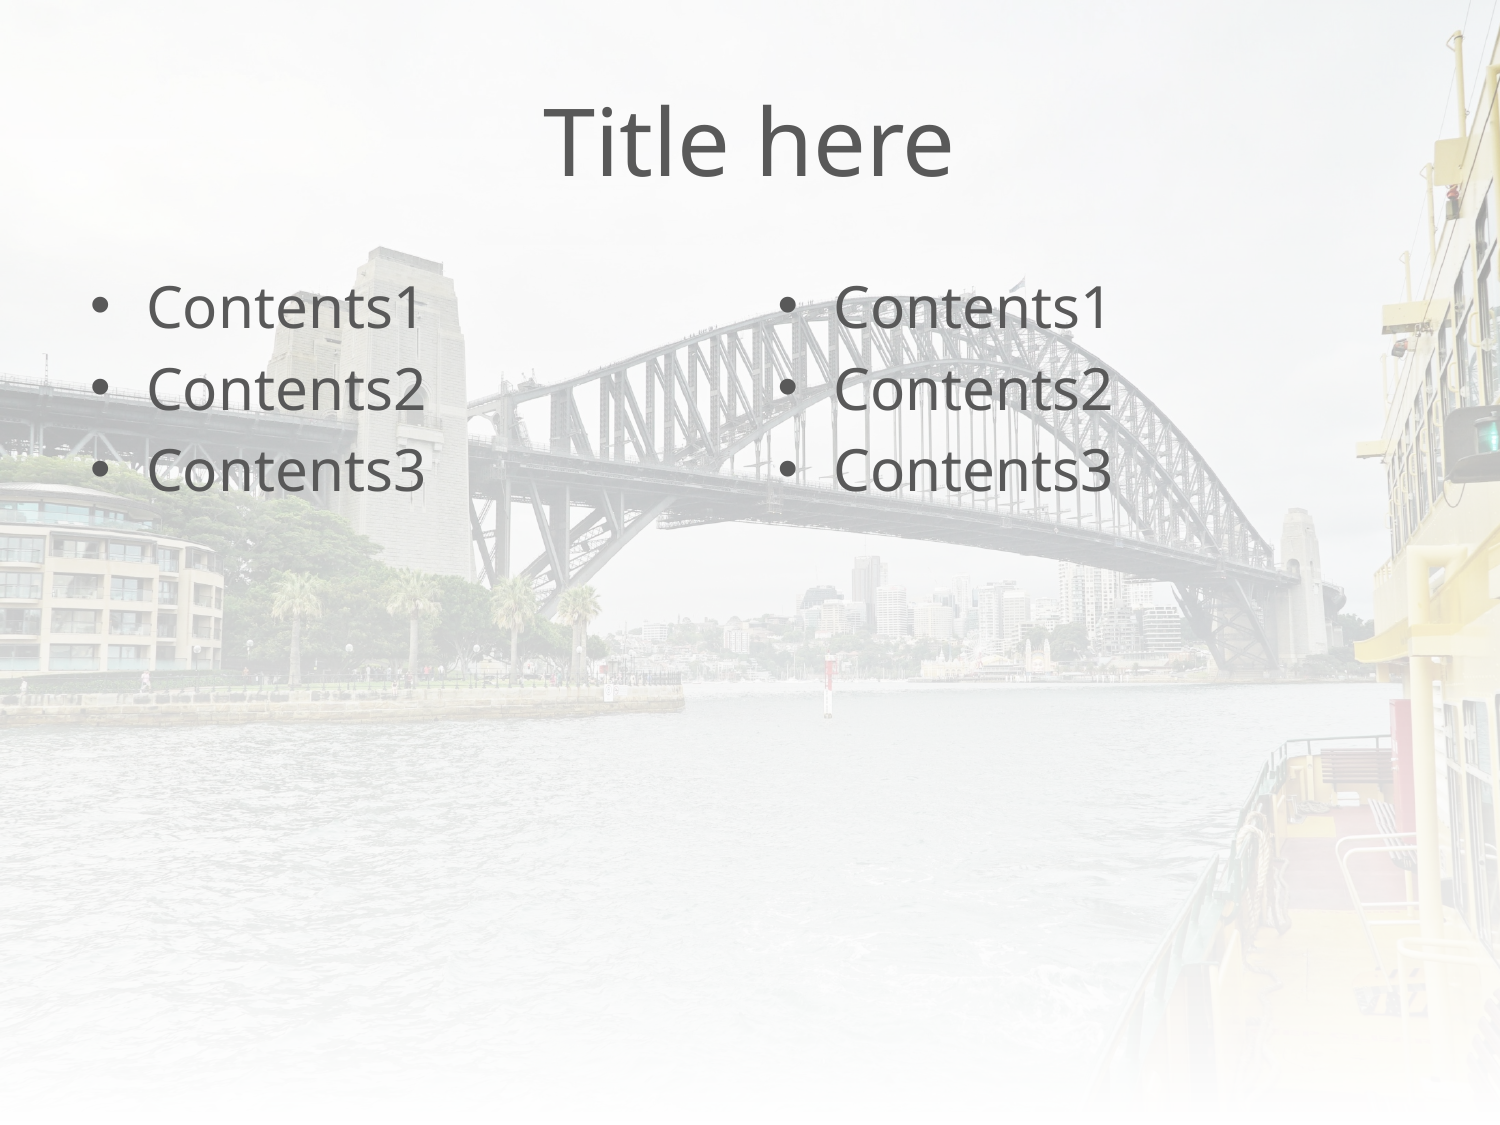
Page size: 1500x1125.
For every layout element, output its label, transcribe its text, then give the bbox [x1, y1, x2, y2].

list Contents1 Contents2 Contents3 [762, 262, 1425, 1005]
text_box [0, 0, 1500, 1125]
title Title here [75, 45, 1425, 233]
list Contents1 Contents2 Contents3 [75, 262, 738, 1005]
